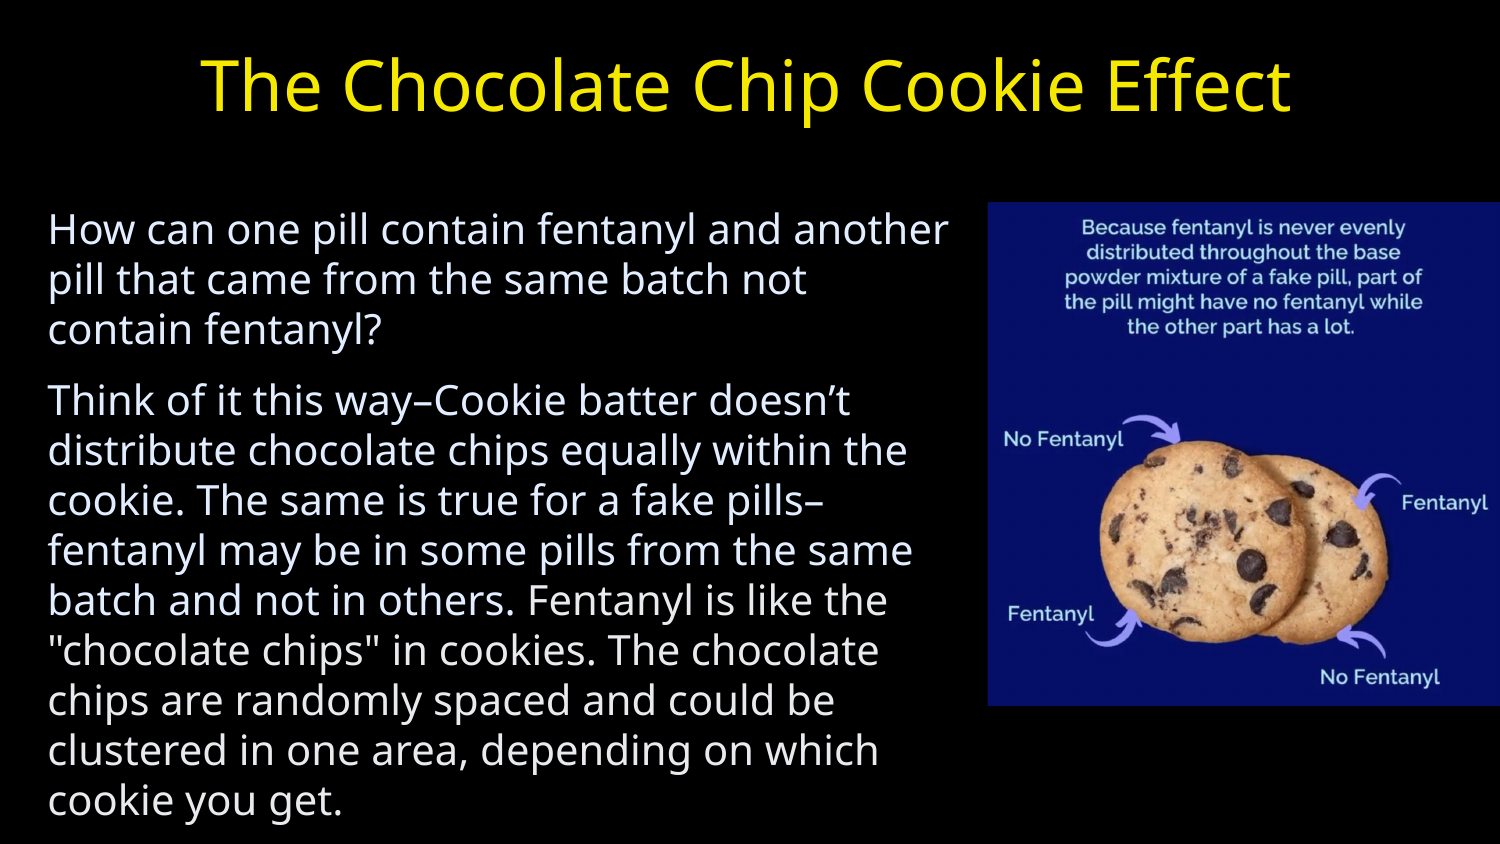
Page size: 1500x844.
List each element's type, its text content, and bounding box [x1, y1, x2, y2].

text_box How can one pill contain fentanyl and another pill that came from the same batch not contain fentanyl? Think of it this way–Cookie batter doesn’t distribute chocolate chips equally within the cookie. The same is true for a fake pills–fentanyl may be in some pills from the same batch and not in others. Fentanyl is like the "chocolate chips" in cookies. The chocolate chips are randomly spaced and could be clustered in one area, depending on which cookie you get. [32, 187, 965, 779]
text_box The Chocolate Chip Cookie Effect [0, 25, 1494, 141]
picture [987, 202, 1500, 706]
